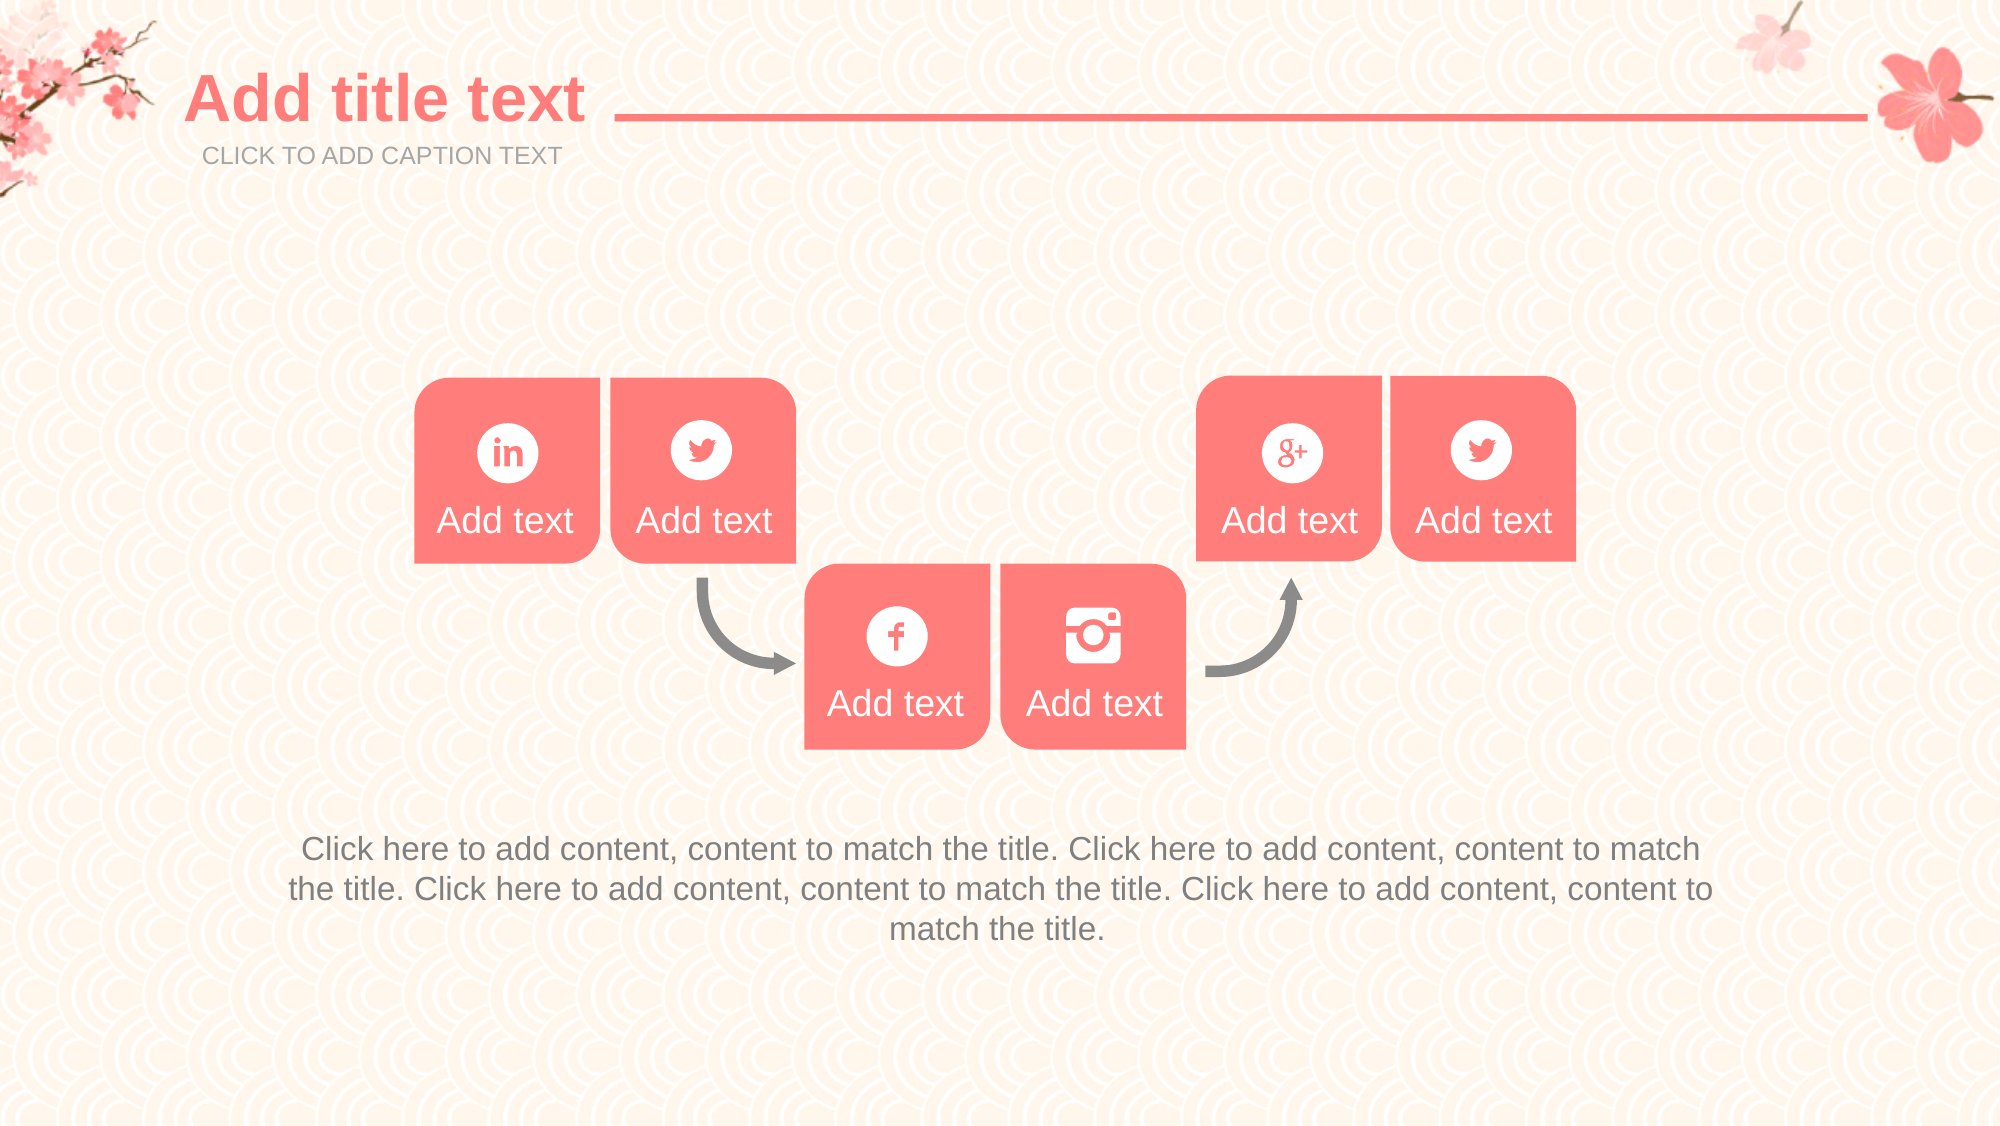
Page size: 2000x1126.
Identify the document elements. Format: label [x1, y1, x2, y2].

picture [0, 0, 2000, 1126]
text_box [268, 375, 1736, 957]
text_box [115, 53, 1868, 170]
